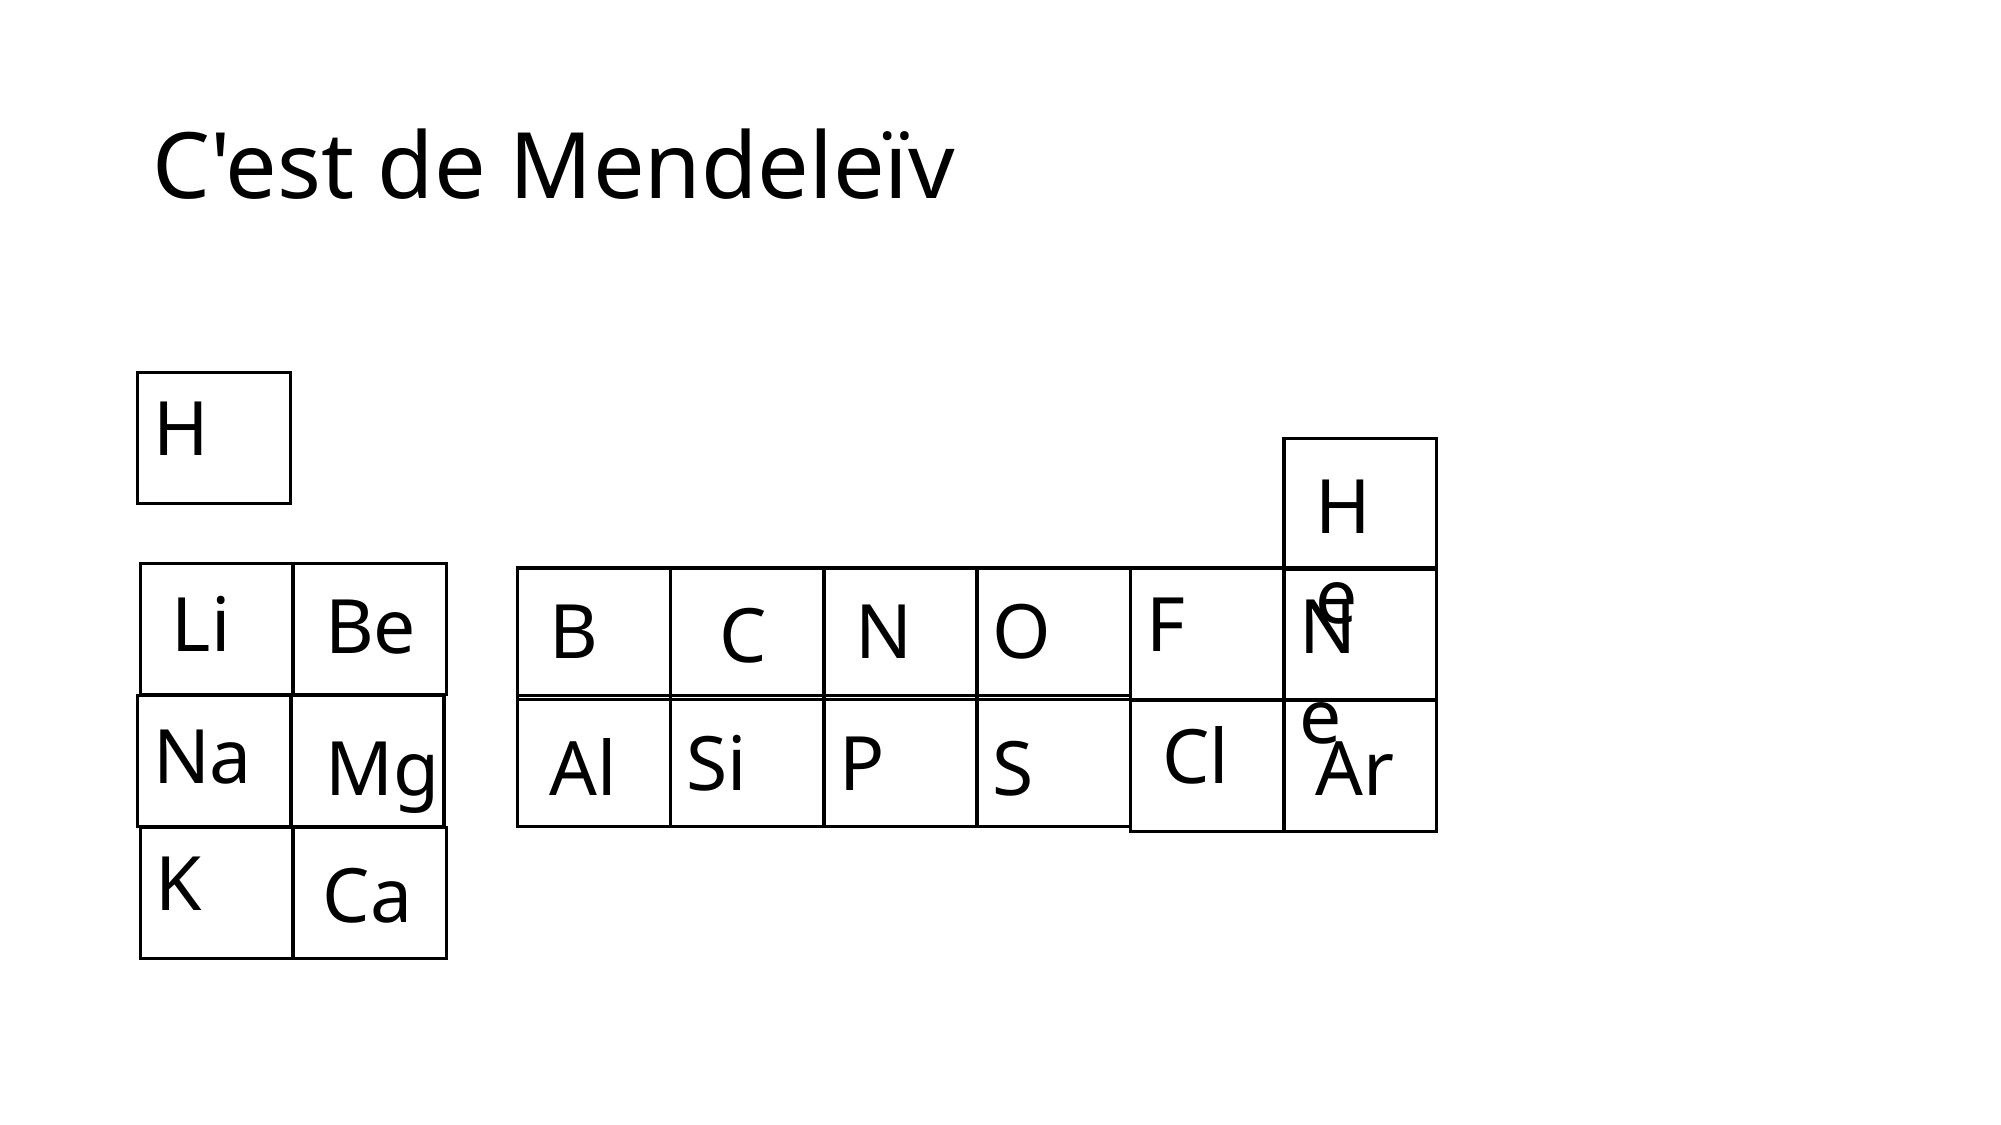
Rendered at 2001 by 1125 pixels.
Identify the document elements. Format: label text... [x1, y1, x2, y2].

text_box H [138, 372, 260, 478]
text_box P [824, 707, 947, 813]
text_box [1406, 571, 1438, 698]
text_box [139, 562, 292, 694]
text_box Na [138, 700, 293, 806]
text_box [136, 371, 292, 505]
text_box [976, 566, 1129, 694]
text_box [672, 566, 825, 701]
text_box [976, 694, 1129, 828]
text_box B [534, 575, 656, 681]
text_box Si [671, 707, 793, 813]
text_box [1129, 566, 1282, 698]
text_box [672, 701, 822, 828]
text_box C [704, 580, 826, 686]
text_box Al [534, 712, 656, 818]
text_box [822, 694, 976, 828]
text_box O [977, 575, 1100, 681]
text_box K [140, 828, 263, 934]
text_box [825, 566, 976, 694]
text_box Cl [1147, 700, 1270, 806]
text_box [139, 826, 295, 960]
text_box [516, 566, 672, 701]
text_box He [1300, 450, 1423, 646]
text_box [292, 562, 448, 696]
text_box Li [156, 568, 279, 674]
text_box [136, 694, 289, 828]
text_box [295, 826, 448, 960]
title C'est de Mendeleïv [137, 59, 1863, 278]
text_box [289, 694, 446, 828]
text_box [516, 701, 672, 828]
text_box [1282, 437, 1438, 571]
text_box [1282, 698, 1438, 833]
text_box Ar [1300, 712, 1423, 818]
text_box Ne [1284, 571, 1406, 767]
text_box Mg [310, 712, 465, 818]
text_box N [840, 575, 963, 681]
text_box Be [310, 571, 432, 677]
text_box [1129, 698, 1282, 833]
text_box Ca [307, 839, 430, 945]
text_box S [977, 712, 1100, 818]
text_box F [1131, 568, 1253, 674]
